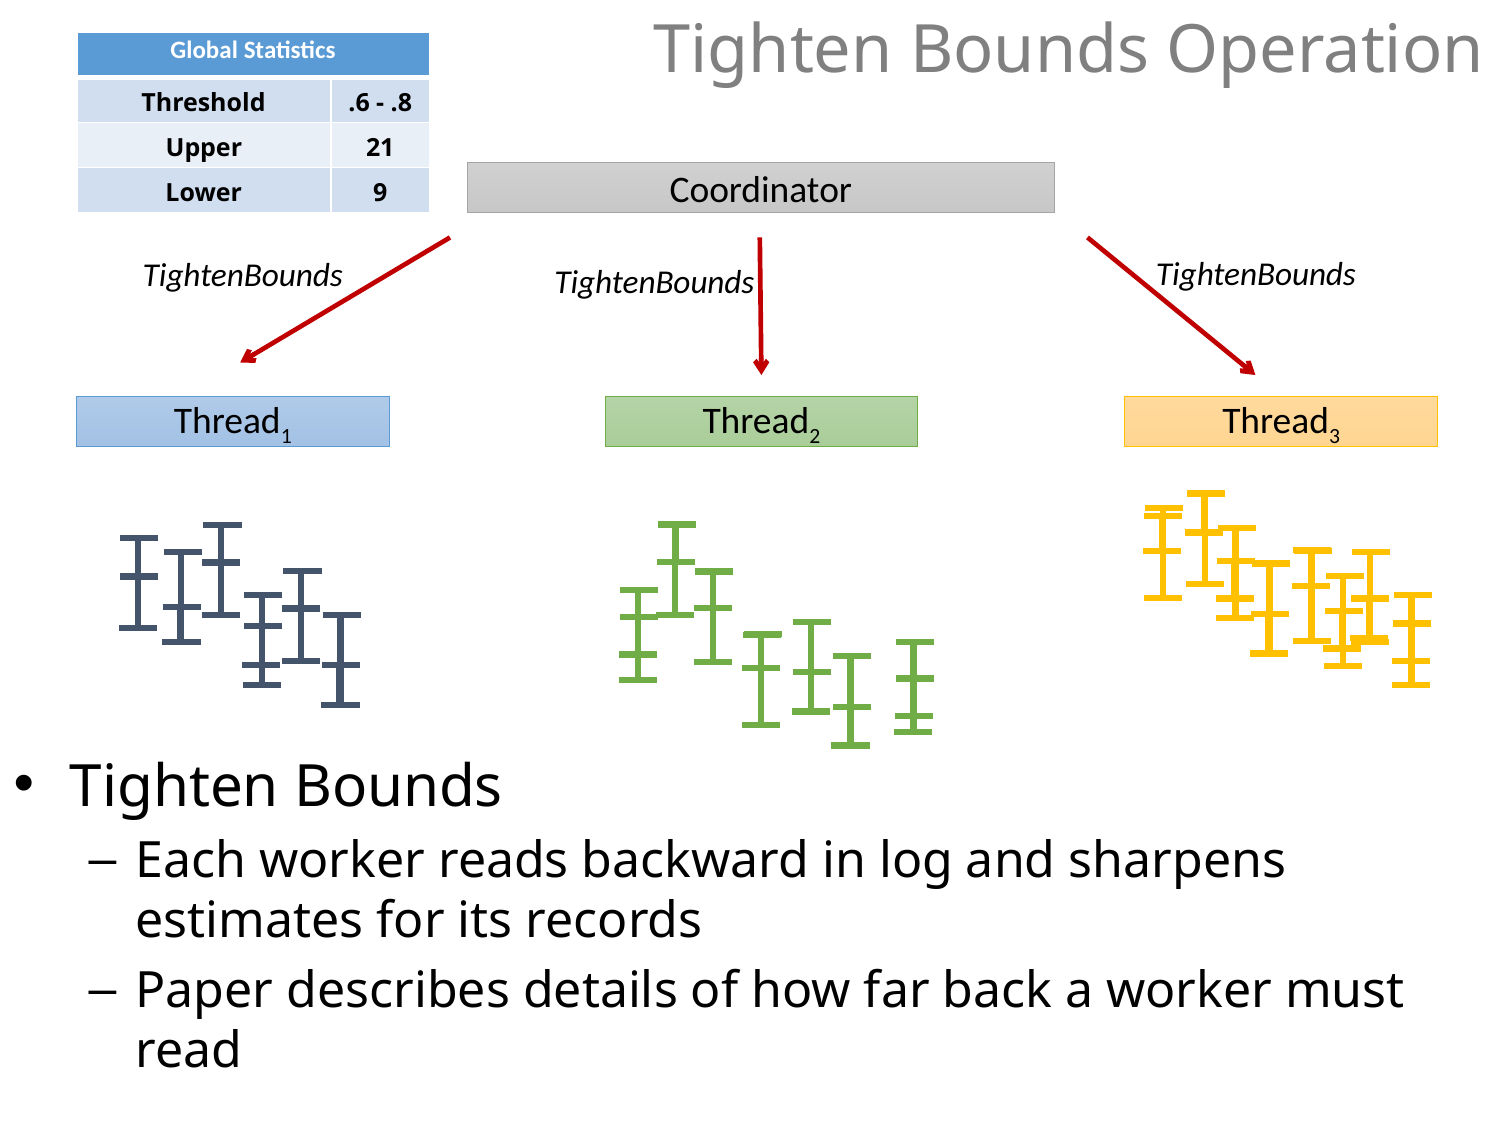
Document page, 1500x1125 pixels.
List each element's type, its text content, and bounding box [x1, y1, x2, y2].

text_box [1142, 493, 1431, 662]
text_box TightenBounds [1256, 244, 1374, 300]
table_cell Threshold [78, 80, 330, 122]
text_box TightenBounds [537, 253, 759, 308]
text_box Coordinator [467, 162, 1055, 213]
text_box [1087, 237, 1256, 375]
table_cell .6 - .8 [332, 80, 429, 122]
table_header Global Statistics [78, 33, 429, 75]
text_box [619, 524, 934, 746]
title Tighten Bounds Operation [0, 0, 1500, 102]
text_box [1143, 493, 1432, 686]
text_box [240, 237, 450, 363]
text_box Thread1 [76, 396, 390, 447]
text_box Tighten Bounds Each worker reads backward in log and sharpens estimates for its records Paper describes details of how far back a worker must read [0, 740, 1500, 1125]
text_box Thread2 [605, 396, 918, 447]
text_box TightenBounds [762, 253, 772, 308]
table_cell Upper [78, 123, 330, 167]
text_box Thread3 [1124, 396, 1438, 447]
table_cell 21 [332, 123, 429, 167]
table_cell 9 [332, 168, 429, 212]
text_box TightenBounds [125, 245, 240, 301]
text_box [120, 524, 360, 705]
table_cell Lower [78, 168, 330, 212]
